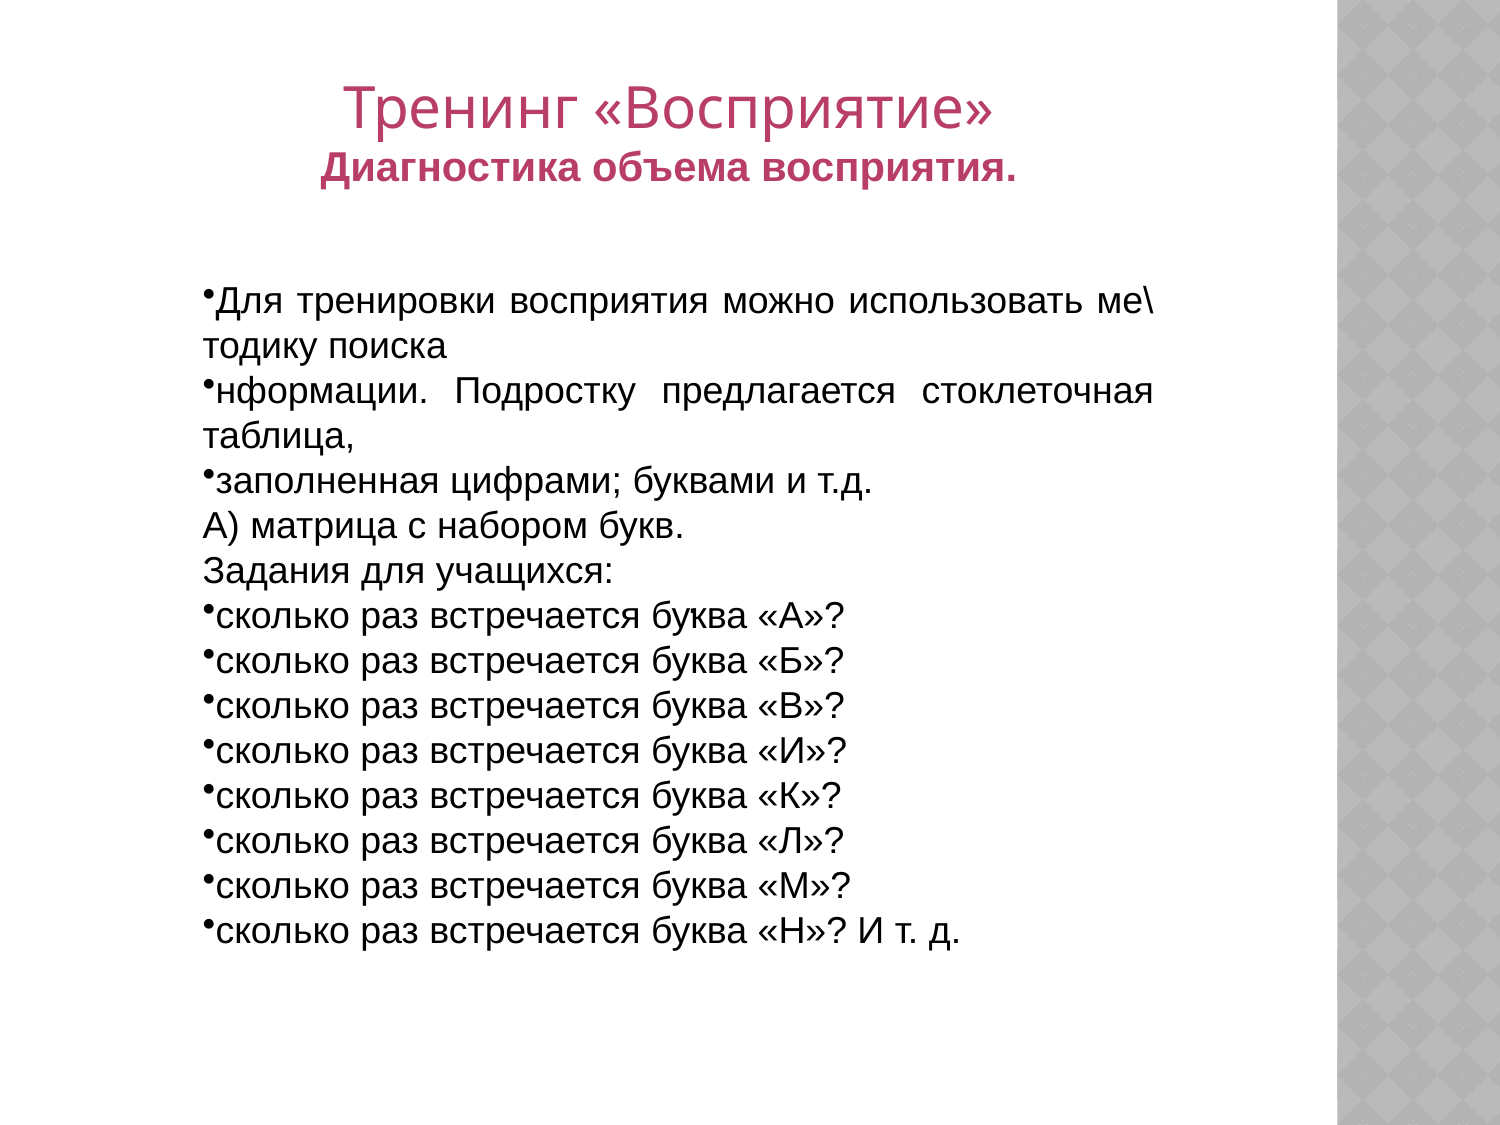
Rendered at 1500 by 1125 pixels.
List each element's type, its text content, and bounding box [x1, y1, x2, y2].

title Тренинг «Восприятие» Диагностика объема восприятия. [75, 52, 1263, 240]
text_box Для тренировки восприятия можно использовать ме\тодику поиска нформации. Подростку предлагается стоклеточная таблица, заполненная цифрами; буквами и т.д. А) матрица с набором букв. Задания для учащихся: сколько раз встречается буква «А»? сколько раз встречается буква «Б»? сколько раз встречается буква «В»? сколько раз встречается буква «И»? сколько раз встречается буква «К»? сколько раз встречается буква «Л»? сколько раз встречается буква «М»? сколько раз встречается буква «Н»? И т. д. [187, 268, 1170, 959]
